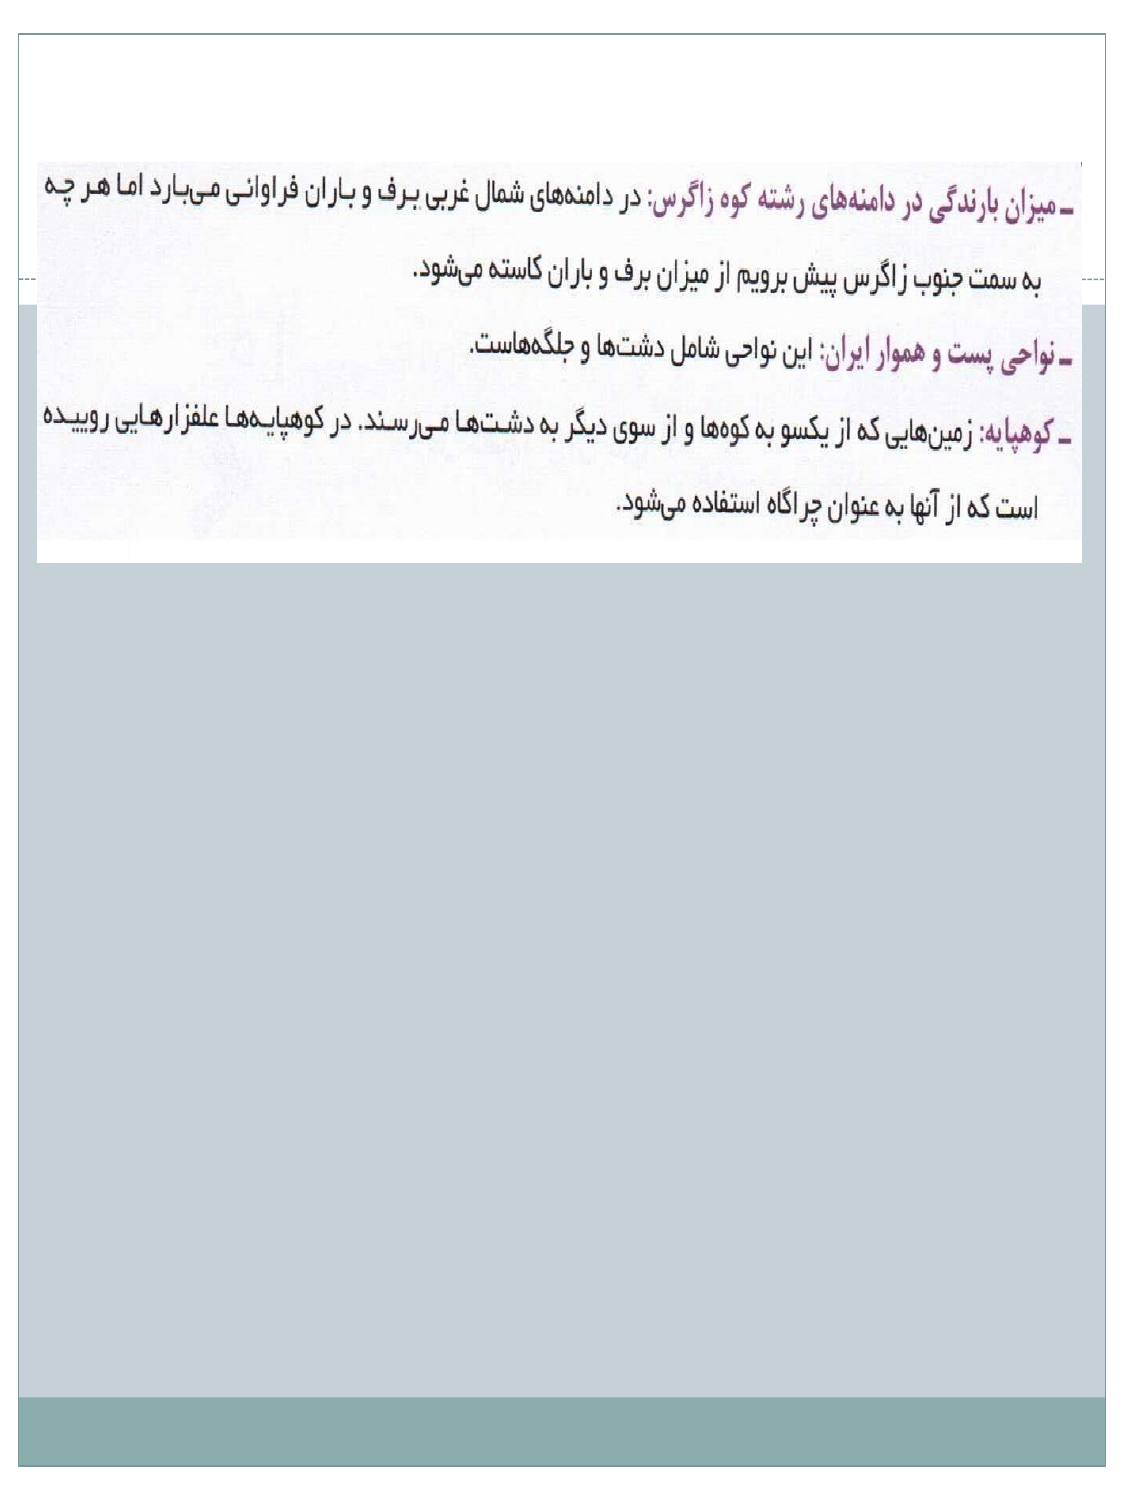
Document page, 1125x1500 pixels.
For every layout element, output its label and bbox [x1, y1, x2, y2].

list [37, 162, 1083, 563]
